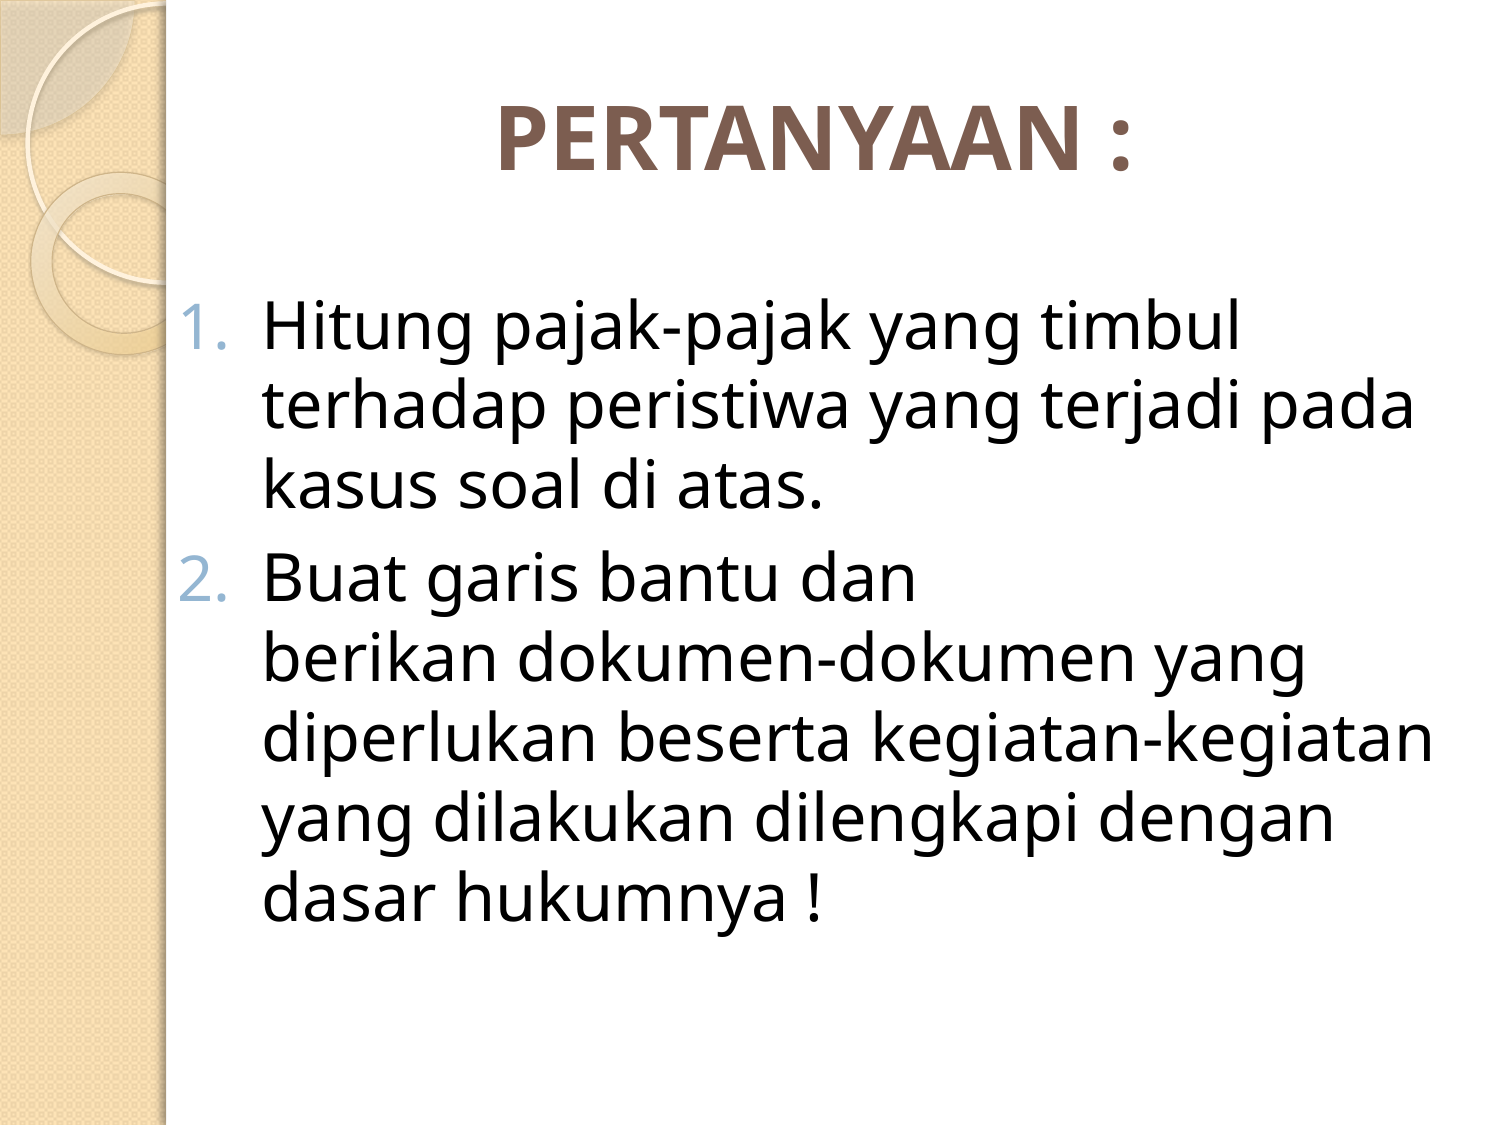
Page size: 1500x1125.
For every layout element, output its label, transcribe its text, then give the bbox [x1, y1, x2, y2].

title PERTANYAAN : [162, 37, 1466, 233]
list Hitung pajak-pajak yang timbul terhadap peristiwa yang terjadi pada kasus soal di atas. Buat garis bantu dan berikan dokumen-dokumen yang diperlukan beserta kegiatan-kegiatan yang dilakukan dilengkapi dengan dasar hukumnya ! [162, 275, 1466, 1025]
